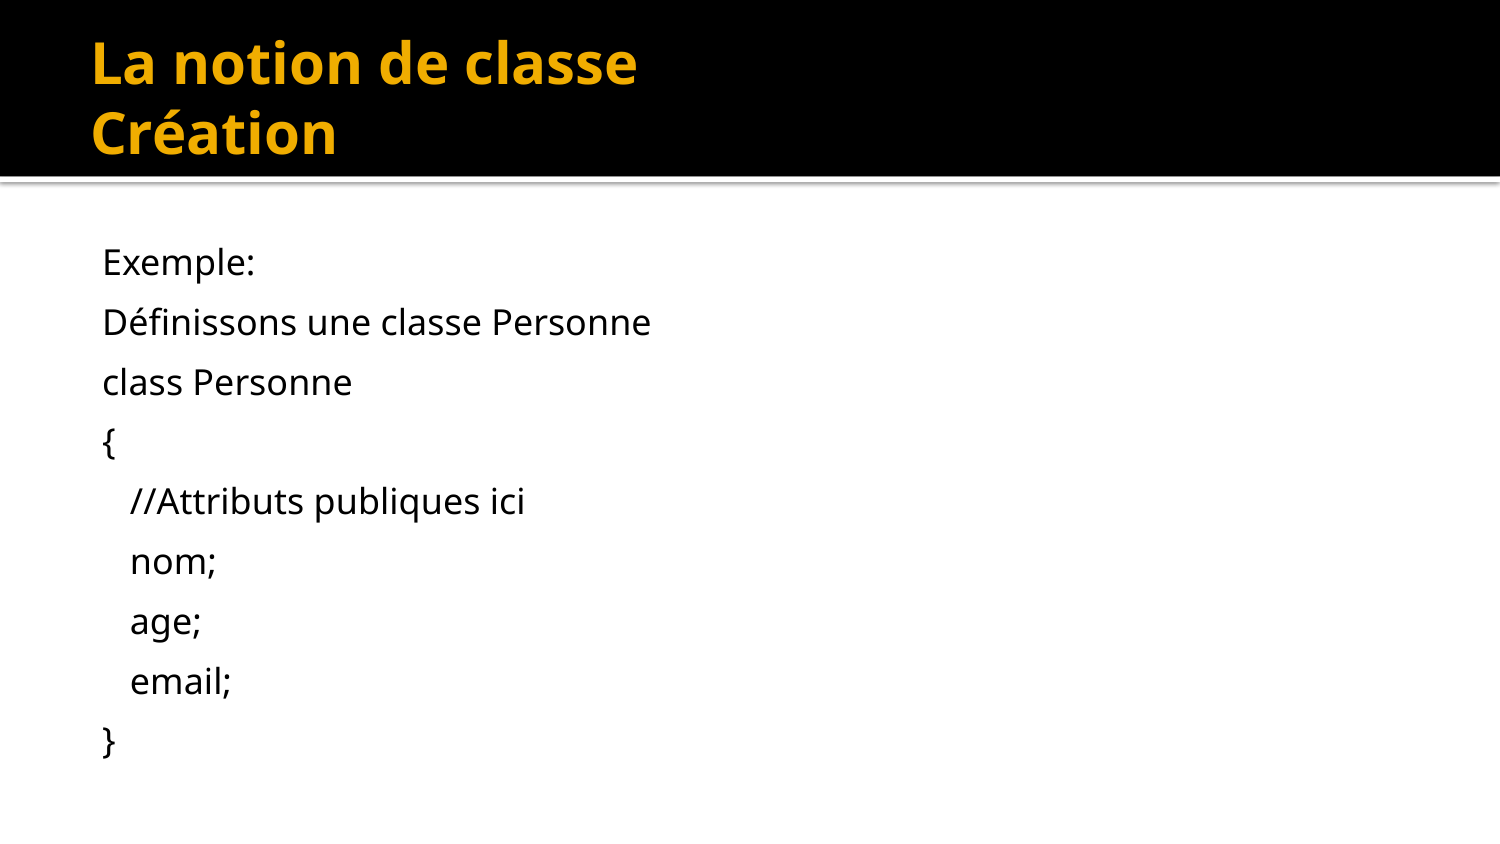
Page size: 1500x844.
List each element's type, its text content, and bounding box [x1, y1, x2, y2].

title La notion de classe Création [75, 19, 1425, 174]
list Exemple: Définissons une classe Personne class Personne { //Attributs publiques ici nom; age; email; } [75, 218, 1470, 771]
